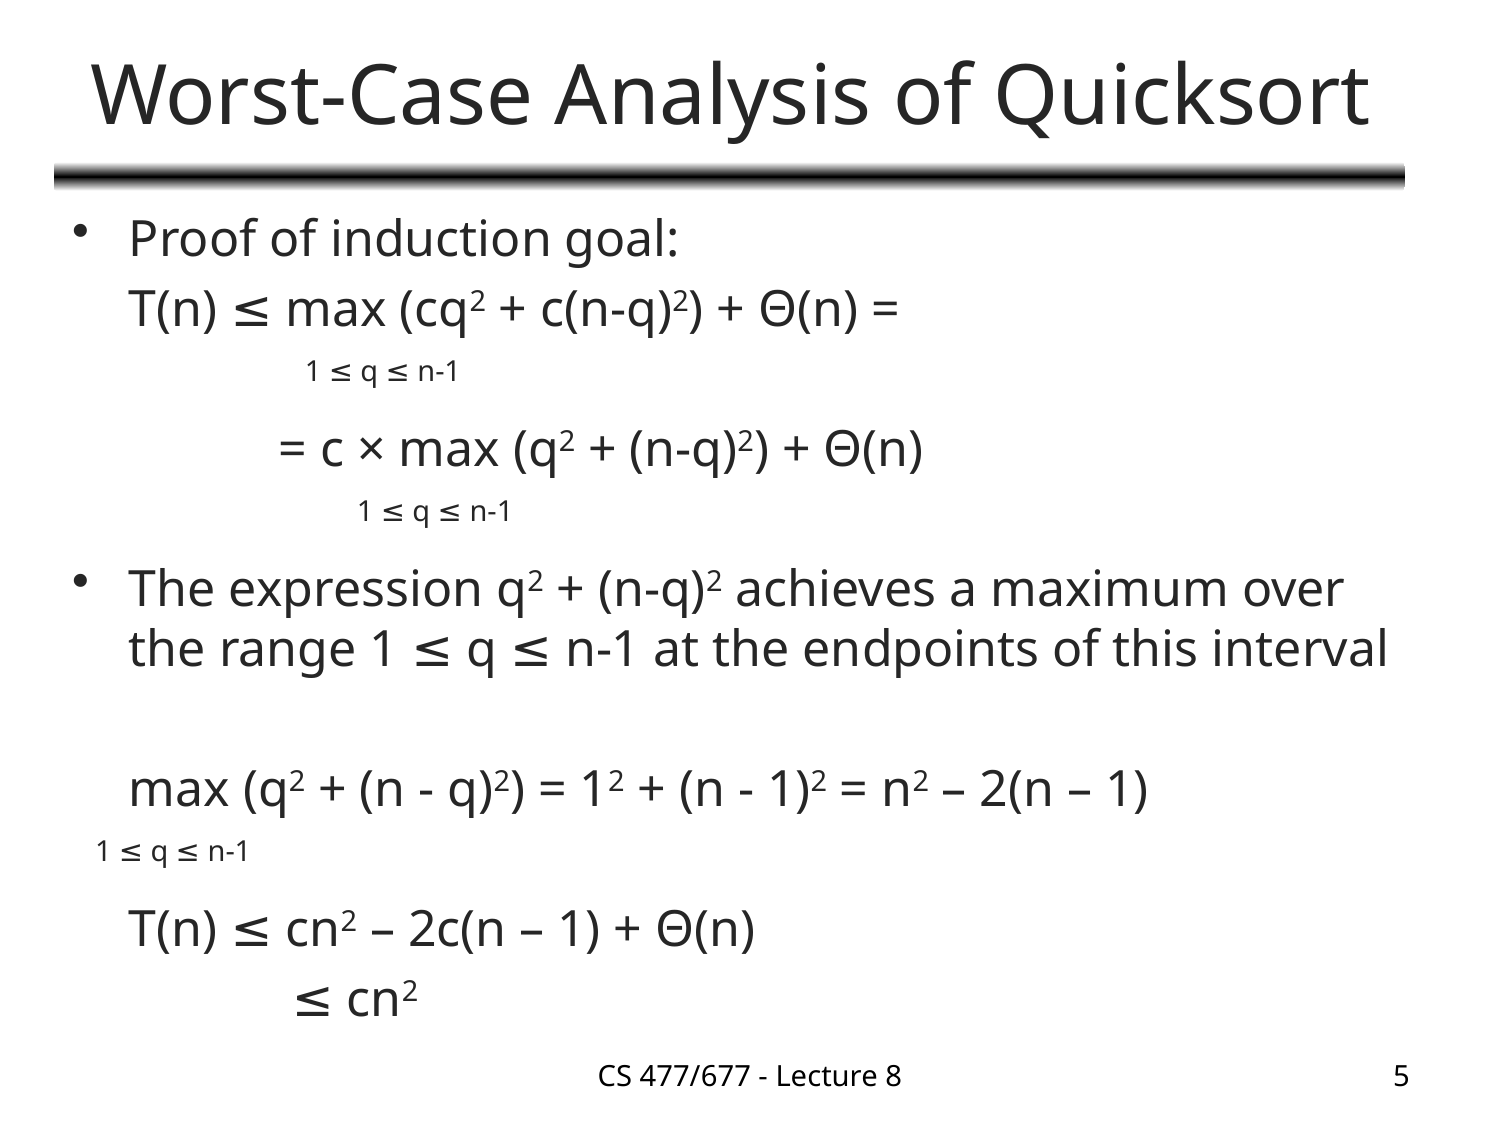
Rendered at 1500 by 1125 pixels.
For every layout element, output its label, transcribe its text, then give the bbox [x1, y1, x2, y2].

slide_number 5 [1074, 1049, 1426, 1103]
title Worst-Case Analysis of Quicksort [55, 16, 1407, 166]
footer CS 477/677 - Lecture 8 [512, 1049, 988, 1103]
list Proof of induction goal: T(n) ≤ max (cq2 + c(n-q)2) + Θ(n) = 1 ≤ q ≤ n-1 = c × max (q2 + (n-q)2) + Θ(n) 1 ≤ q ≤ n-1 The expression q2 + (n-q)2 achieves a maximum over the range 1 ≤ q ≤ n-1 at the endpoints of this interval max (q2 + (n - q)2) = 12 + (n - 1)2 = n2 – 2(n – 1) 1 ≤ q ≤ n-1 T(n) ≤ cn2 – 2c(n – 1) + Θ(n) ≤ cn2 [57, 198, 1408, 1033]
